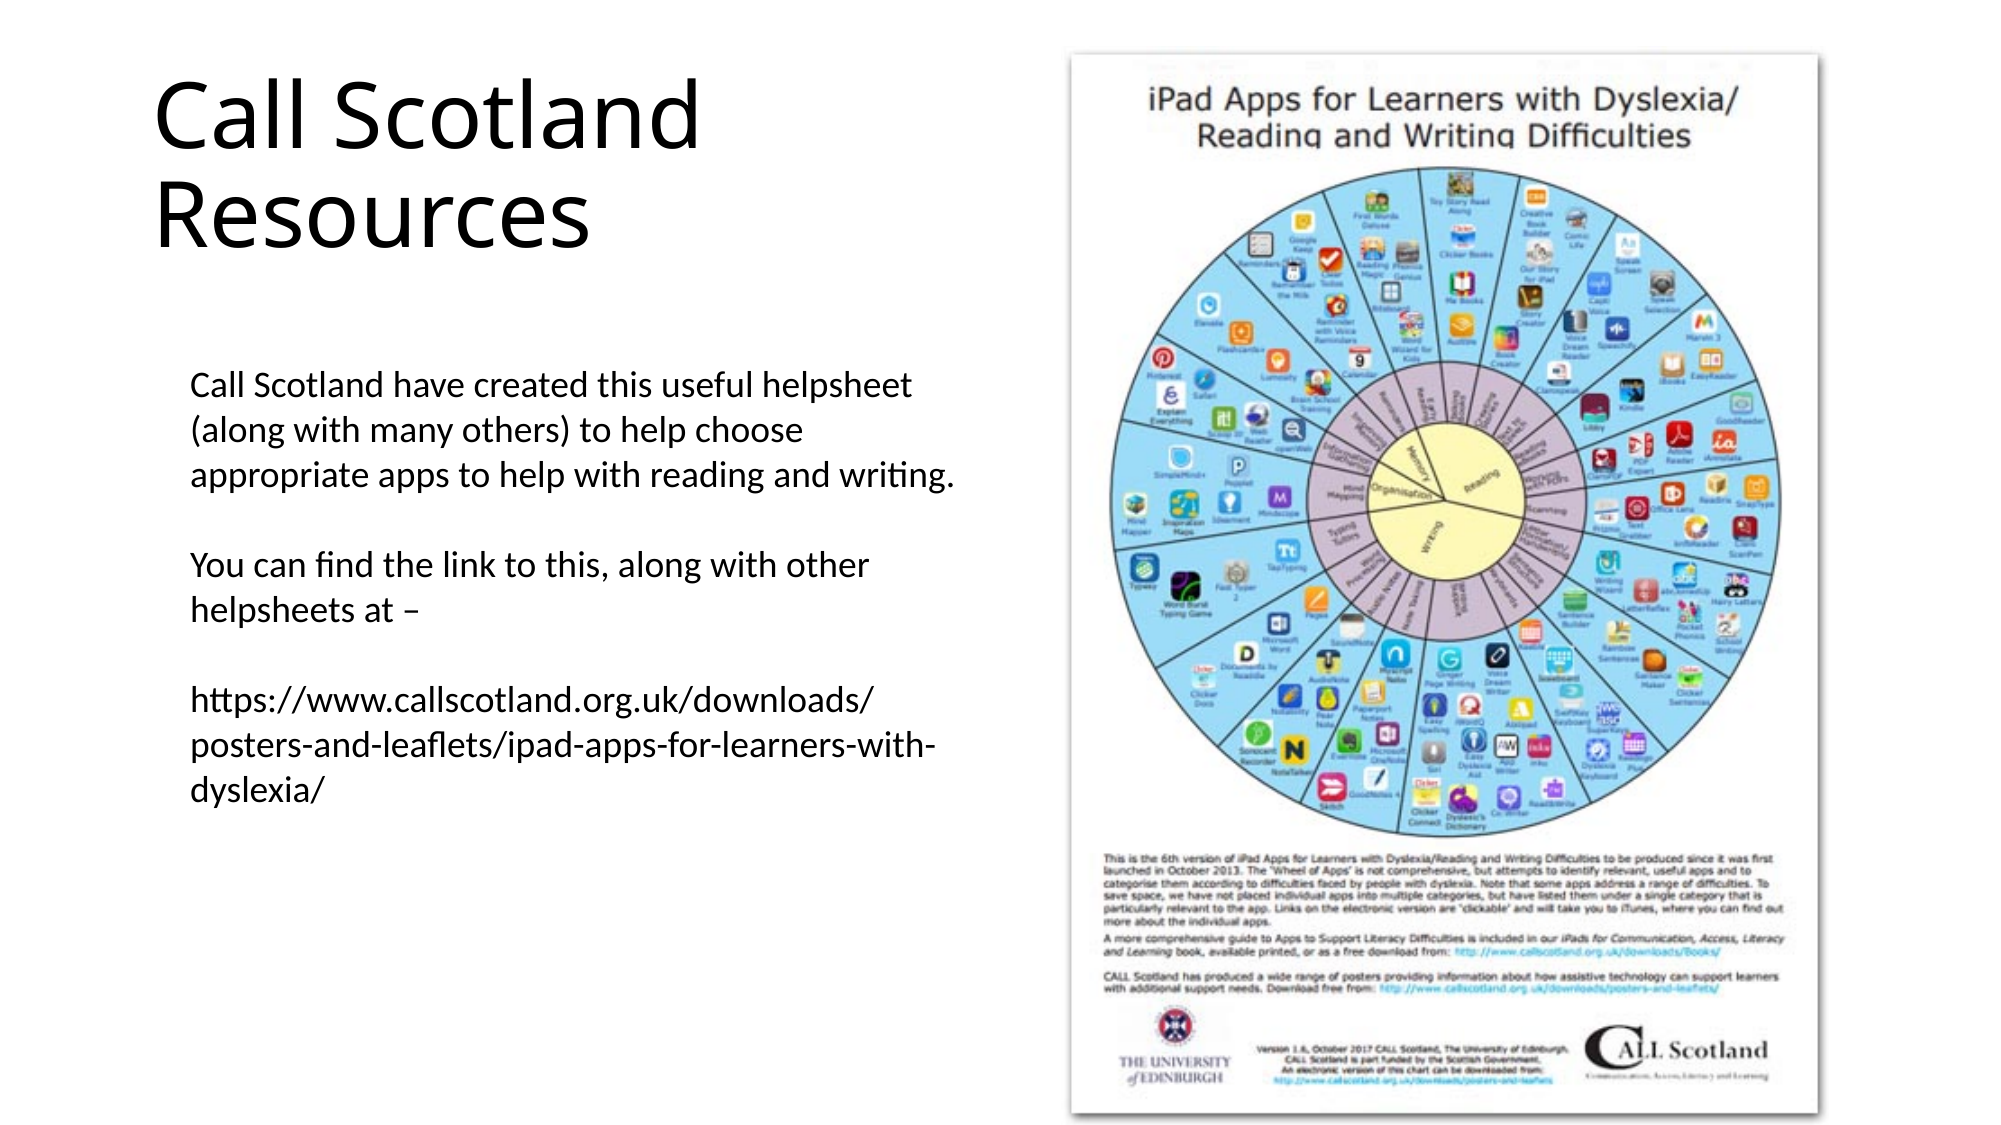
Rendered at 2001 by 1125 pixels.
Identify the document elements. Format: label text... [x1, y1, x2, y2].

text_box Call Scotland have created this useful helpsheet (along with many others) to help choose appropriate apps to help with reading and writing. You can find the link to this, along with other helpsheets at – https://www.callscotland.org.uk/downloads/posters-and-leaflets/ipad-apps-for-learners-with-dyslexia/ [175, 353, 977, 1043]
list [1061, 46, 1829, 1125]
title Call Scotland Resources [137, 59, 939, 278]
